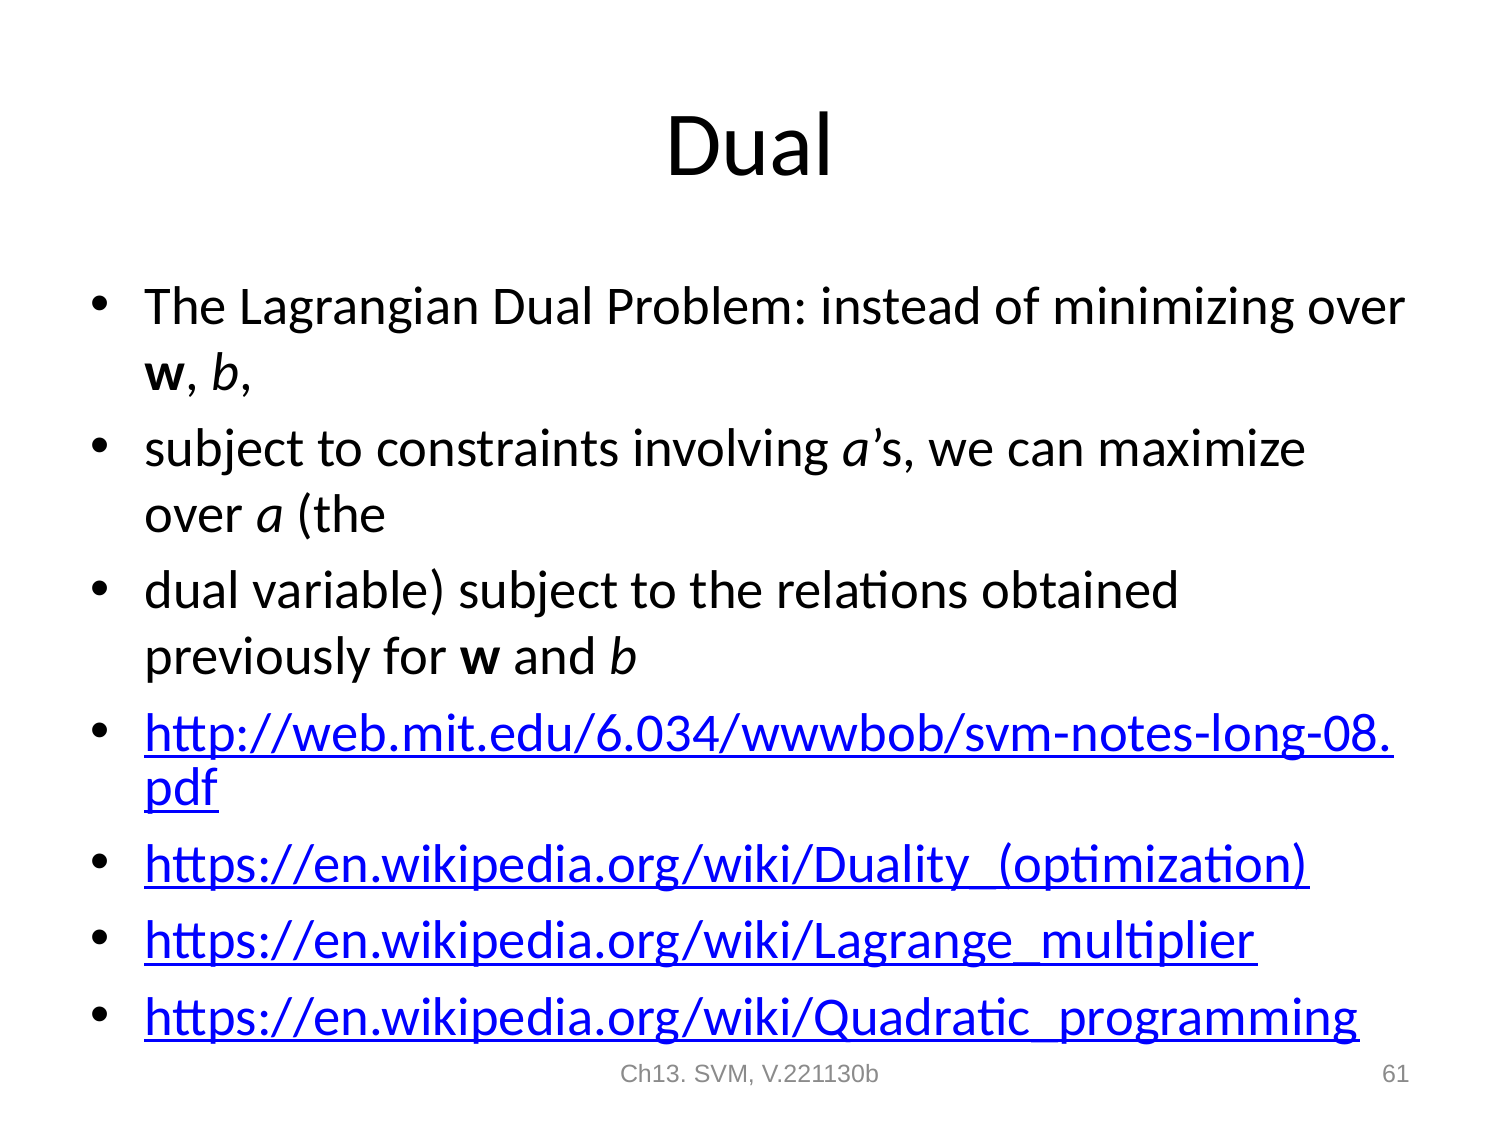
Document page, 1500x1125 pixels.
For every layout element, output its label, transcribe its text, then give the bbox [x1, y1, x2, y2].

footer Ch13. SVM, V.221130b [512, 1042, 988, 1103]
list The Lagrangian Dual Problem: instead of minimizing over w, b, subject to constraints involving a’s, we can maximize over a (the dual variable) subject to the relations obtained previously for w and b http://web.mit.edu/6.034/wwwbob/svm-notes-long-08.pdf https://en.wikipedia.org/wiki/Duality_(optimization) https://en.wikipedia.org/wiki/Lagrange_multiplier https://en.wikipedia.org/wiki/Quadratic_programming [75, 262, 1425, 1005]
title Dual [75, 45, 1425, 233]
slide_number 61 [1074, 1042, 1425, 1103]
